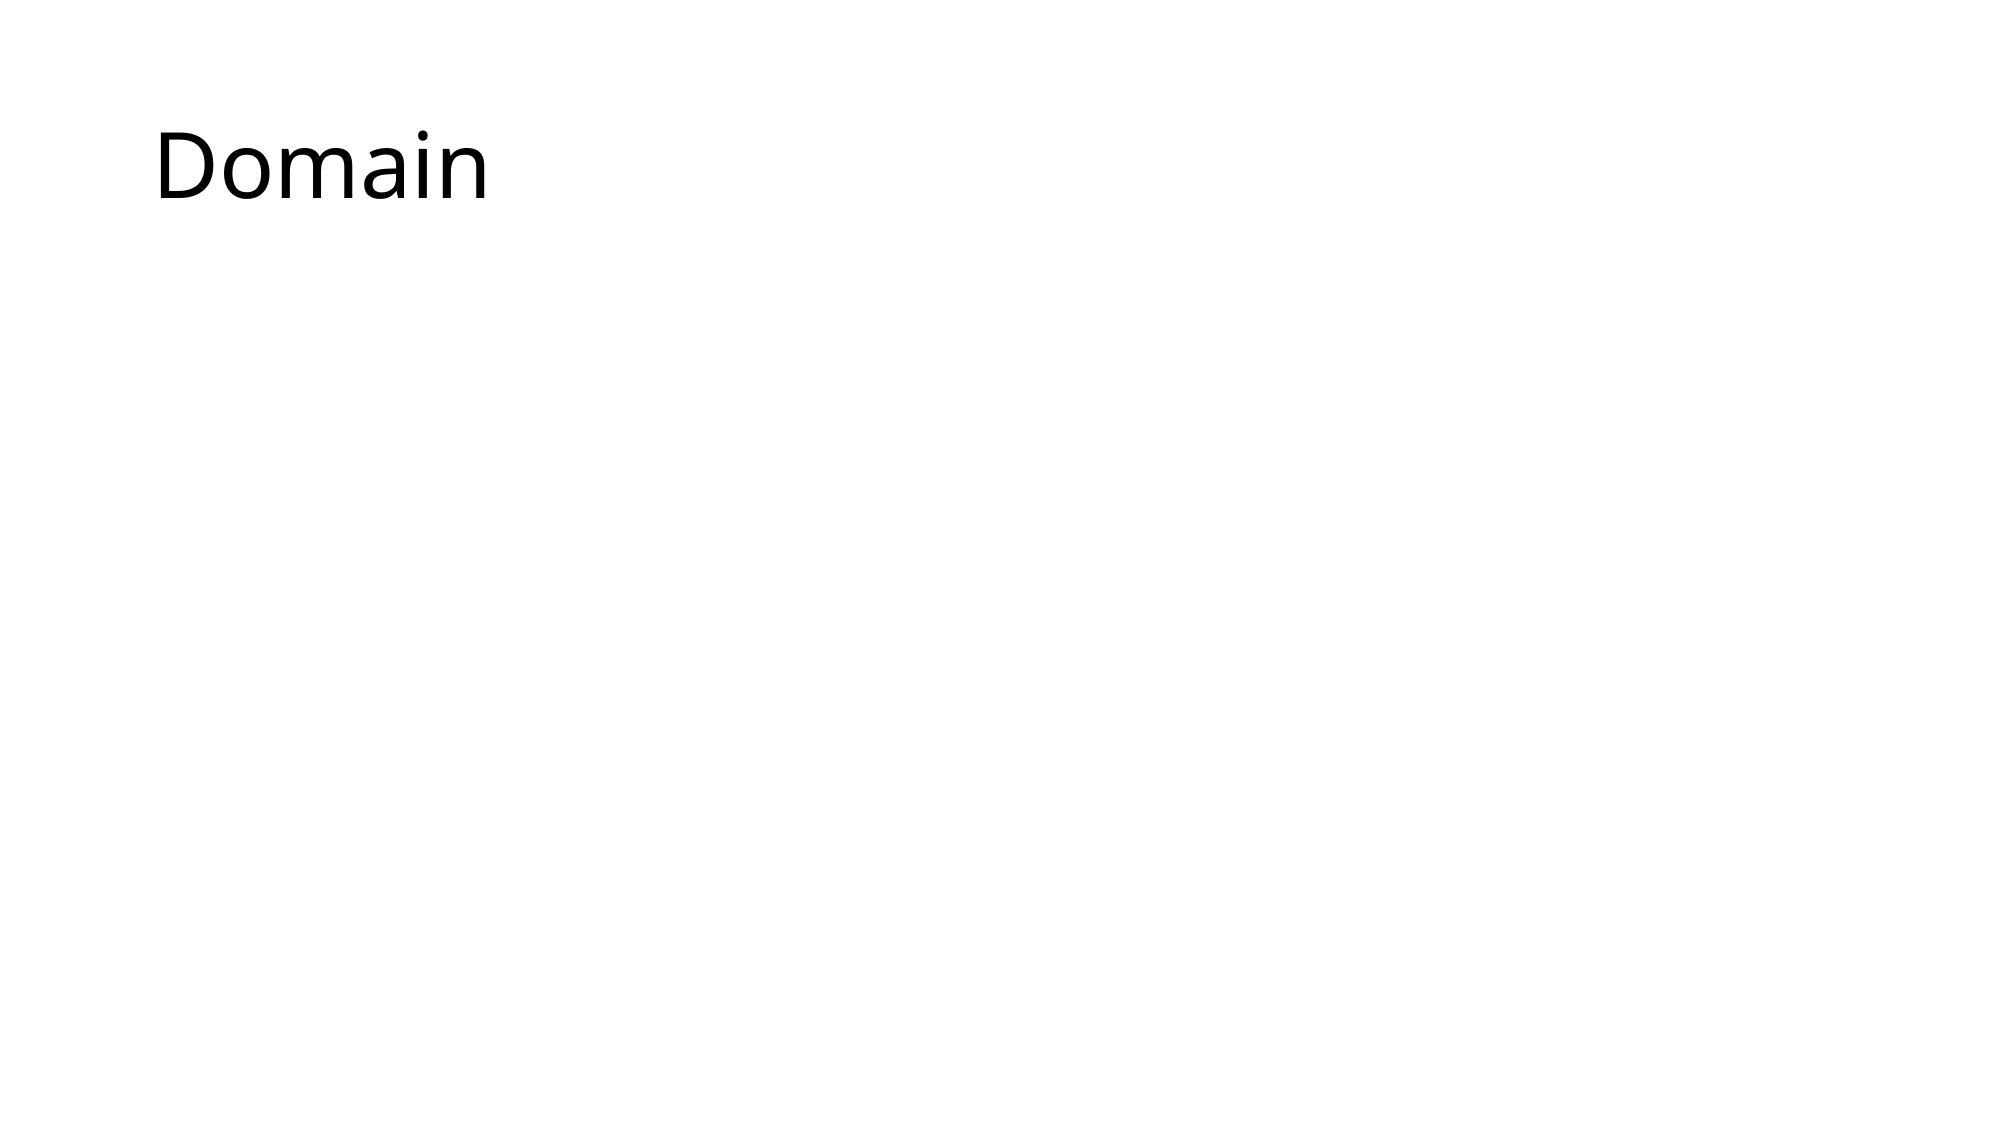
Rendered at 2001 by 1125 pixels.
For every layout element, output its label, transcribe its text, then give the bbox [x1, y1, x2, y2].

title Domain [137, 59, 1863, 278]
